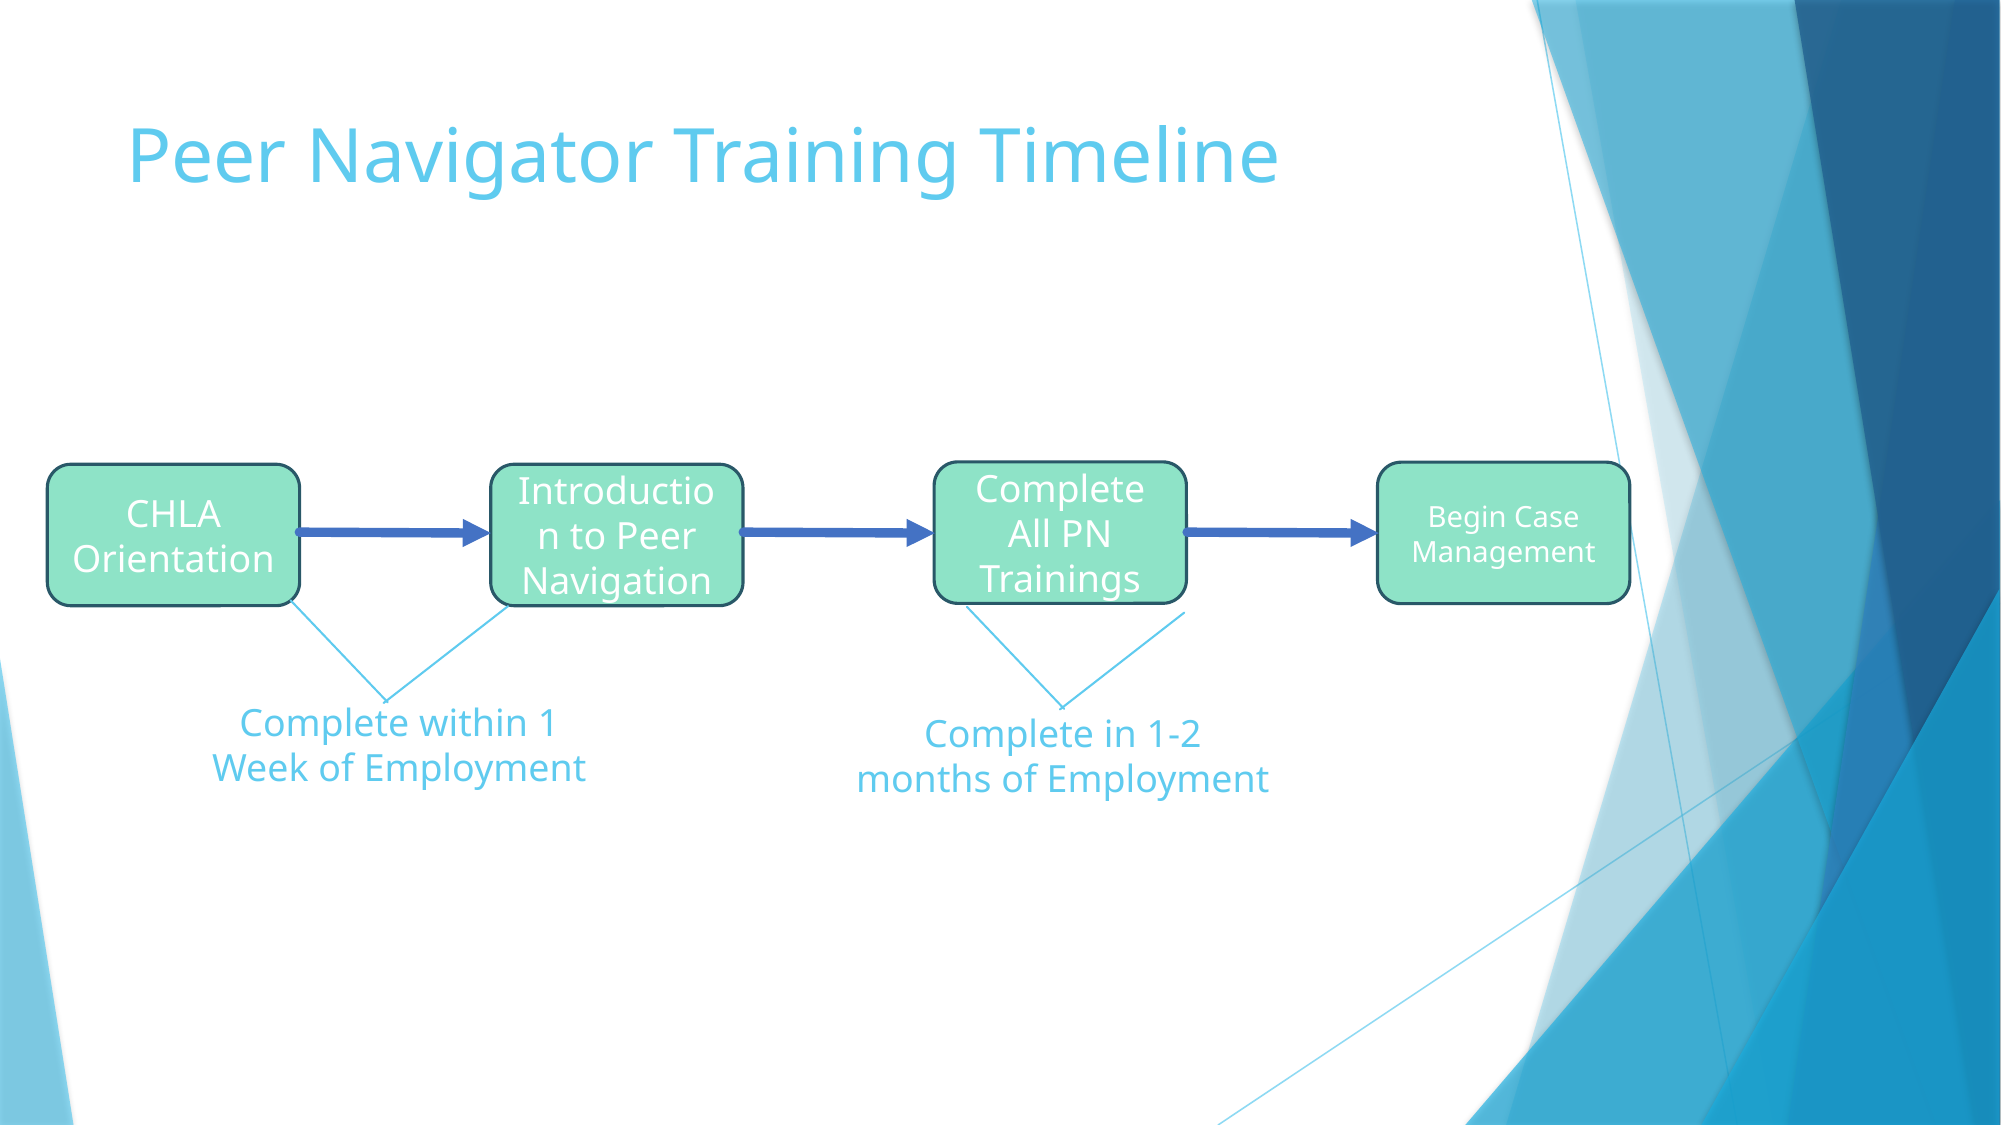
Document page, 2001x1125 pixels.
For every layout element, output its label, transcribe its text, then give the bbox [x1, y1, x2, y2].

text_box CHLA Orientation [45, 462, 302, 608]
text_box Begin Case Management [1375, 460, 1632, 606]
text_box Complete in 1-2 months of Employment [837, 702, 1288, 808]
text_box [966, 606, 1185, 710]
text_box Complete within 1 Week of Employment [174, 691, 625, 796]
title Peer Navigator Training Timeline [111, 99, 1522, 317]
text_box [290, 599, 509, 704]
text_box Introduction to Peer Navigation [489, 462, 745, 608]
text_box Complete All PN Trainings [932, 460, 1189, 605]
